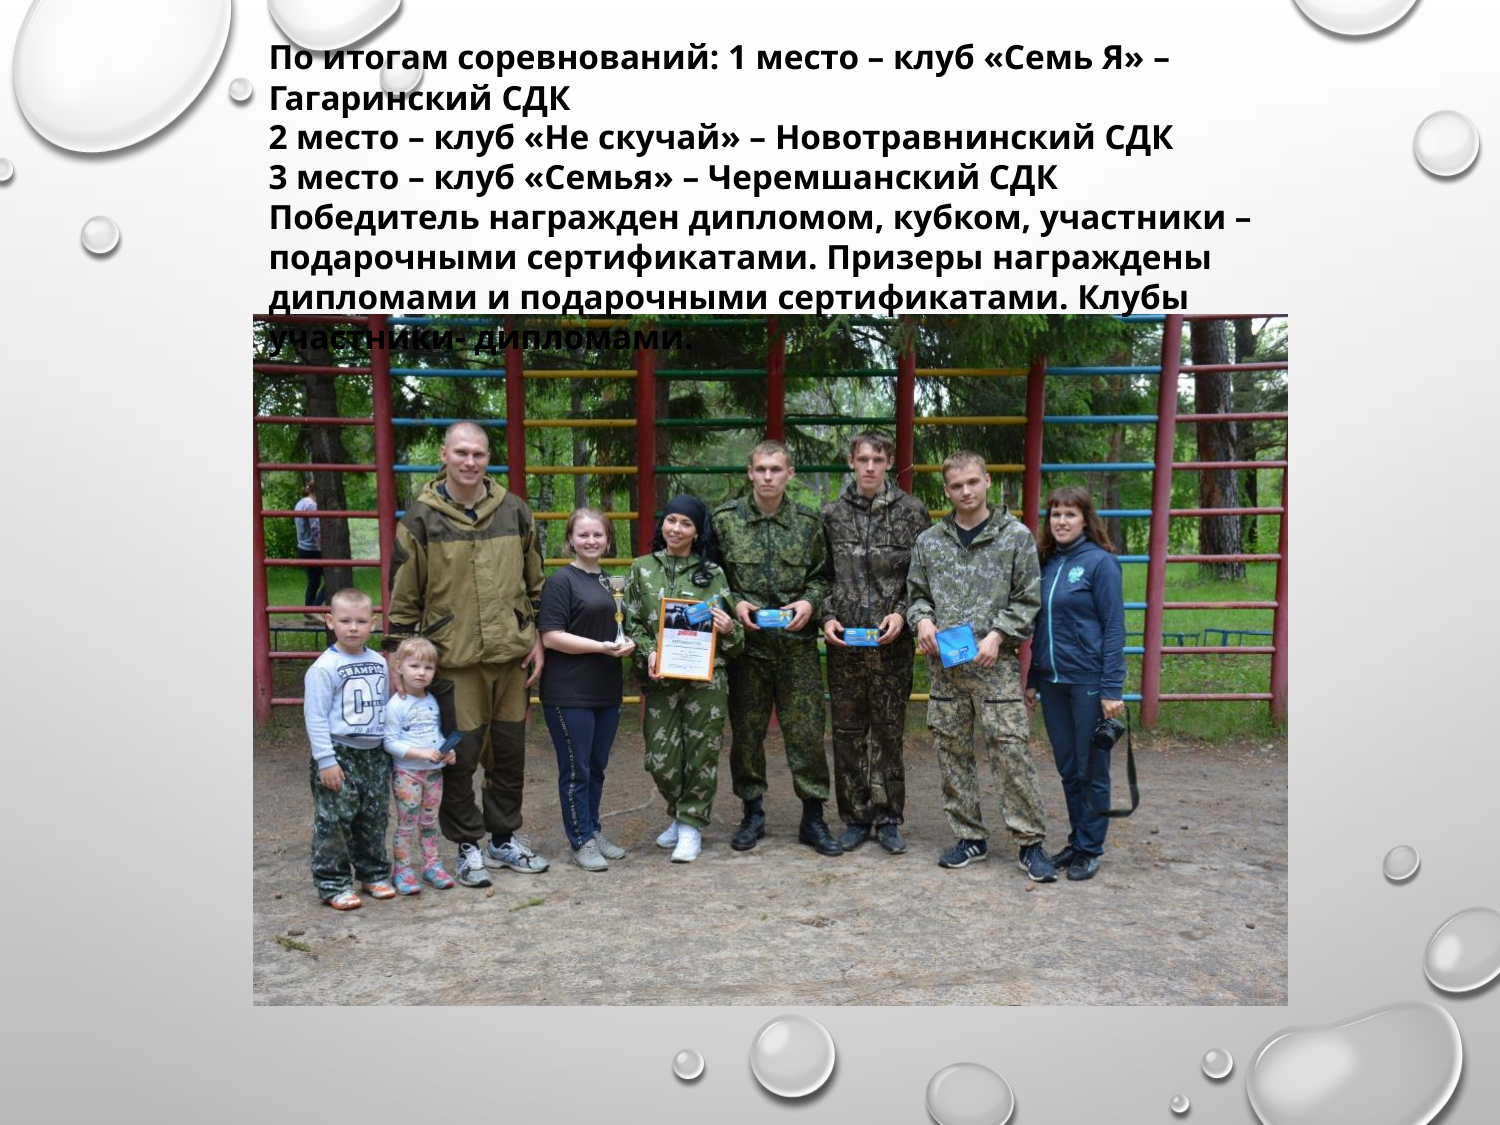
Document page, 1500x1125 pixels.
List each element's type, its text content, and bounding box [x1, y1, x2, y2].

text_box По итогам соревнований: 1 место – клуб «Семь Я» – Гагаринский СДК 2 место – клуб «Не скучай» – Новотравнинский СДК 3 место – клуб «Семья» – Черемшанский СДК Победитель награжден дипломом, кубком, участники – подарочными сертификатами. Призеры награждены дипломами и подарочными сертификатами. Клубы участники- дипломами. [253, 29, 1306, 364]
picture [0, 0, 1500, 1125]
